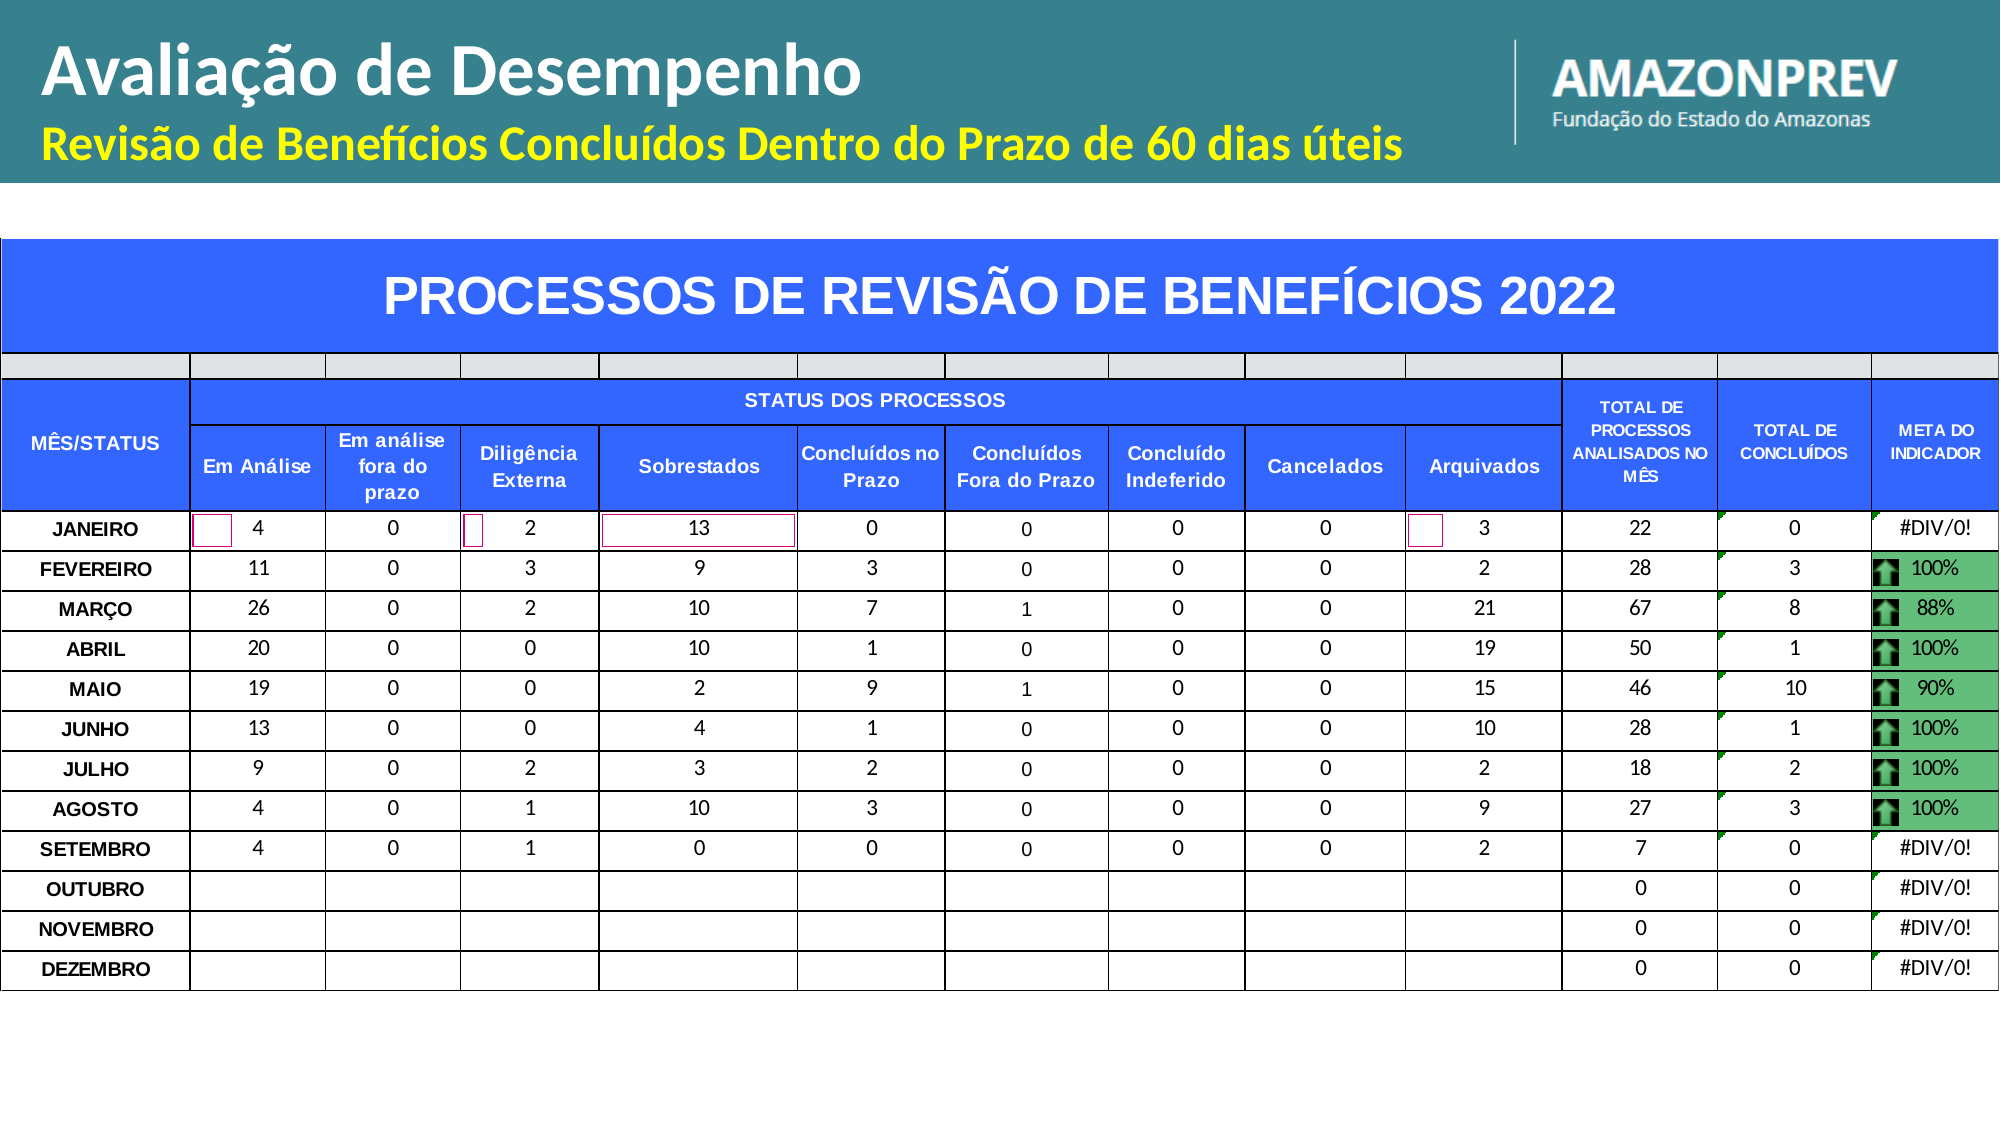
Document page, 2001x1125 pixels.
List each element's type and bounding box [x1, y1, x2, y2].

picture [0, 238, 2000, 992]
text_box [0, 0, 2000, 183]
